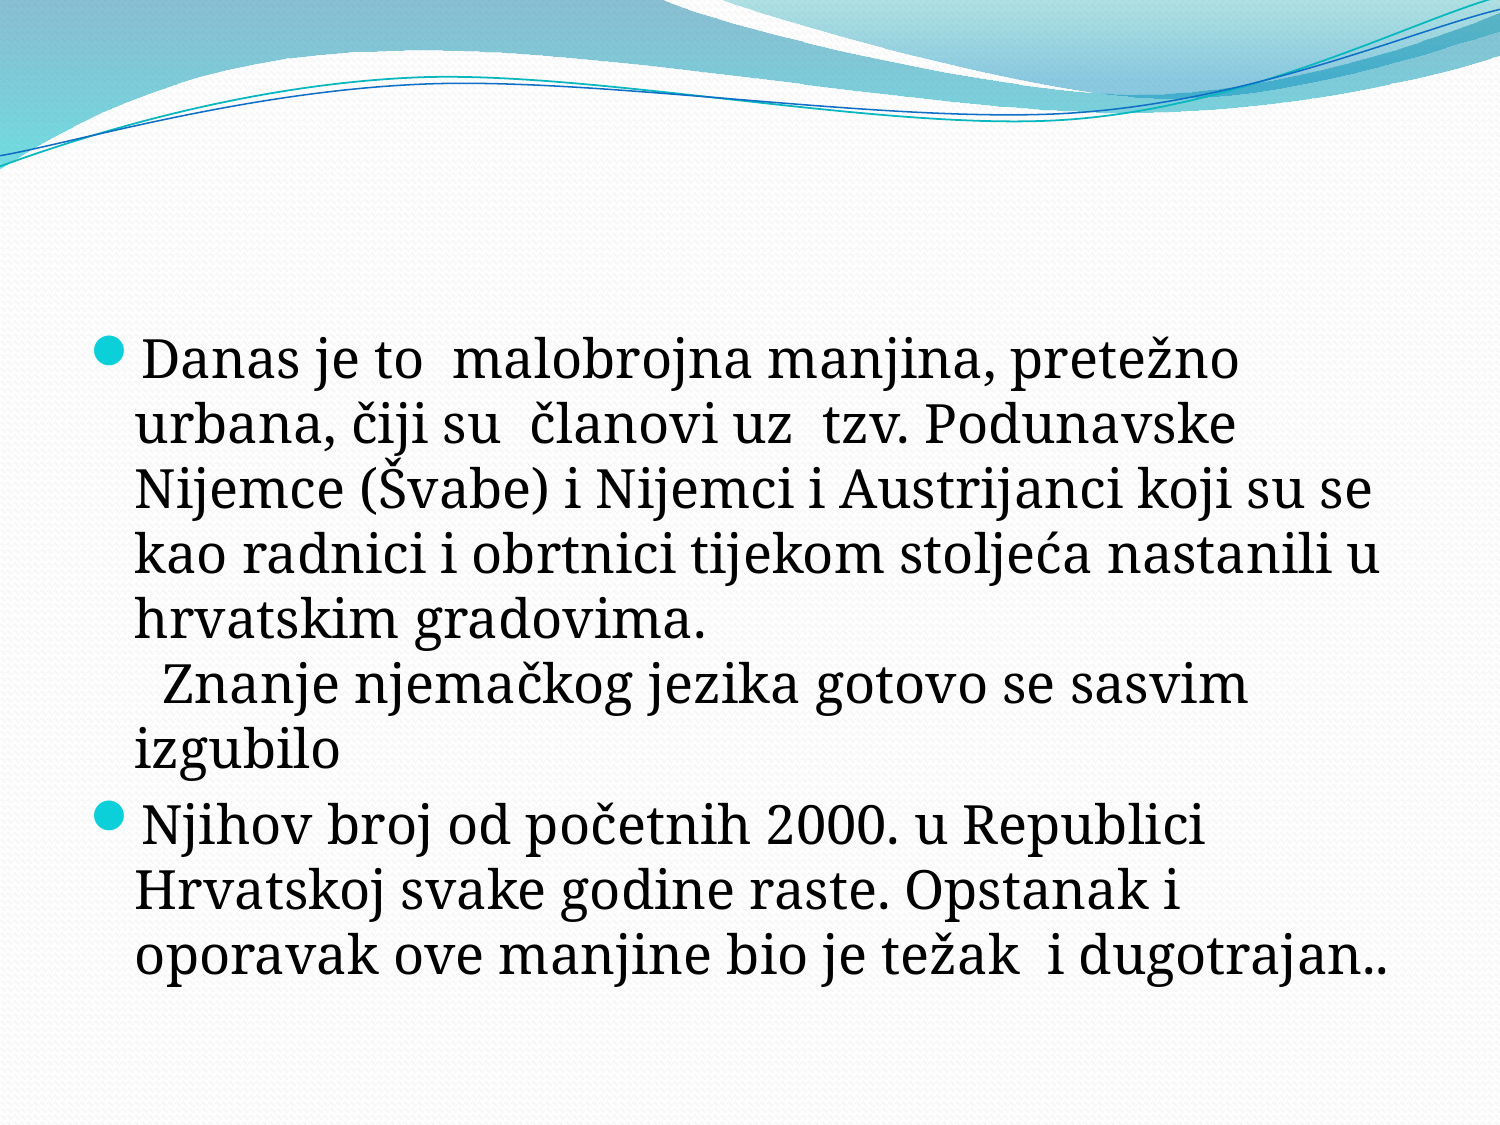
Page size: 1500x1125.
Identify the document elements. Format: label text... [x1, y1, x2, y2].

list Danas je to malobrojna manjina, pretežno urbana, čiji su članovi uz tzv. Podunavske Nijemce (Švabe) i Nijemci i Austrijanci koji su se kao radnici i obrtnici tijekom stoljeća nastanili u hrvatskim gradovima. Znanje njemačkog jezika gotovo se sasvim izgubilo Njihov broj od početnih 2000. u Republici Hrvatskoj svake godine raste. Opstanak i oporavak ove manjine bio je težak i dugotrajan.. [75, 317, 1425, 1038]
